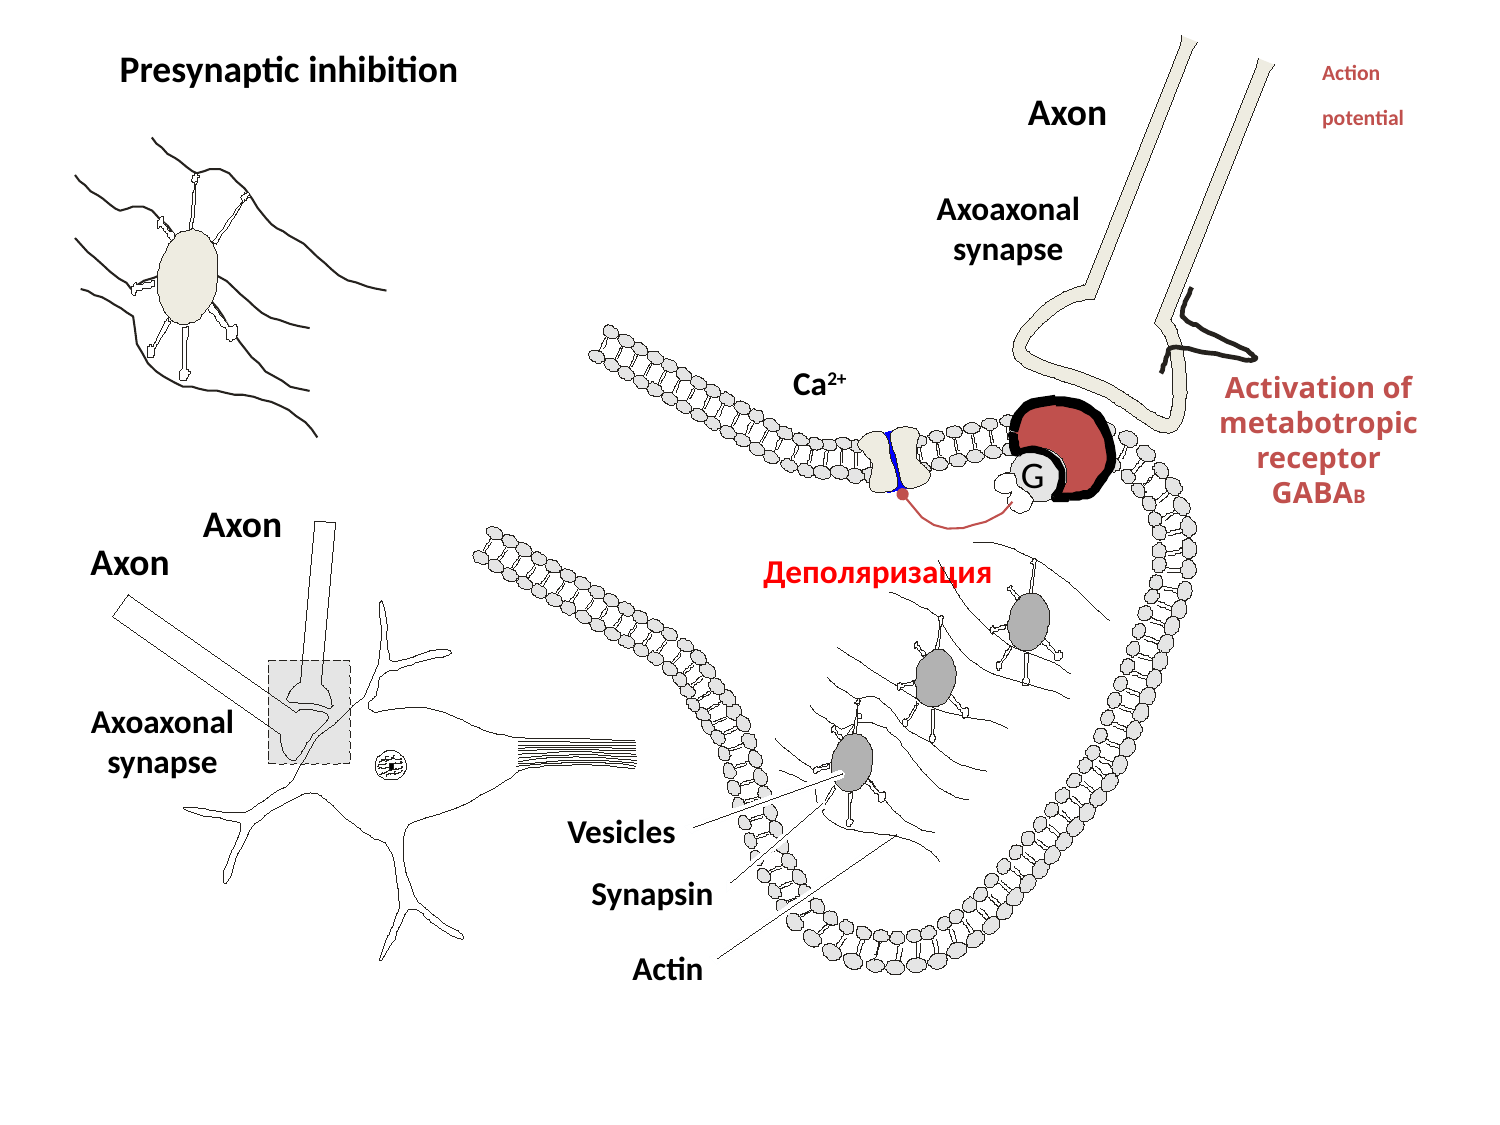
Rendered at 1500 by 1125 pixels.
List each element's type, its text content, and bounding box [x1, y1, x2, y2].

text_box Axoaxonal synapse [900, 187, 1061, 268]
text_box Presynaptic inhibition [104, 37, 474, 98]
text_box [286, 521, 336, 709]
text_box [516, 576, 533, 590]
text_box [560, 568, 576, 583]
text_box [157, 216, 175, 240]
text_box [515, 542, 533, 557]
text_box [157, 228, 218, 325]
text_box [233, 338, 310, 391]
text_box [472, 550, 489, 565]
text_box [488, 559, 504, 573]
text_box [218, 268, 310, 329]
text_box [560, 600, 576, 616]
text_box [189, 173, 200, 229]
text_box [588, 324, 1119, 976]
text_box [486, 526, 503, 540]
text_box [1132, 713, 1149, 723]
text_box [75, 174, 167, 236]
text_box [151, 137, 247, 196]
text_box [1123, 737, 1136, 757]
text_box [661, 367, 1197, 707]
text_box [501, 567, 519, 582]
text_box [518, 758, 583, 762]
text_box [247, 197, 387, 291]
text_box [501, 534, 519, 548]
text_box [545, 592, 563, 607]
text_box [531, 551, 547, 566]
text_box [1066, 33, 1253, 418]
text_box [179, 326, 191, 381]
text_box Action potential [1322, 49, 1405, 141]
text_box [208, 303, 238, 342]
text_box [516, 762, 583, 767]
text_box [211, 191, 251, 245]
text_box Axon [1027, 87, 1061, 133]
text_box [1126, 720, 1143, 740]
text_box [531, 583, 547, 599]
text_box [200, 309, 226, 337]
text_box [147, 317, 171, 358]
text_box [131, 280, 155, 296]
text_box Activation of metabotropic receptor GABAB [1202, 362, 1475, 540]
text_box [518, 751, 583, 755]
text_box [575, 610, 583, 624]
text_box [545, 559, 562, 573]
text_box [1123, 755, 1128, 773]
text_box [518, 755, 583, 759]
text_box [574, 576, 583, 590]
text_box [80, 289, 318, 438]
text_box Vesicles [567, 809, 583, 850]
text_box [183, 600, 583, 961]
text_box Axon [90, 537, 170, 583]
text_box [268, 660, 350, 764]
text_box Axoaxonal synapse [54, 699, 272, 780]
text_box [112, 594, 329, 761]
text_box [75, 237, 157, 292]
text_box Axon [202, 500, 283, 546]
text_box Actin [632, 983, 704, 988]
